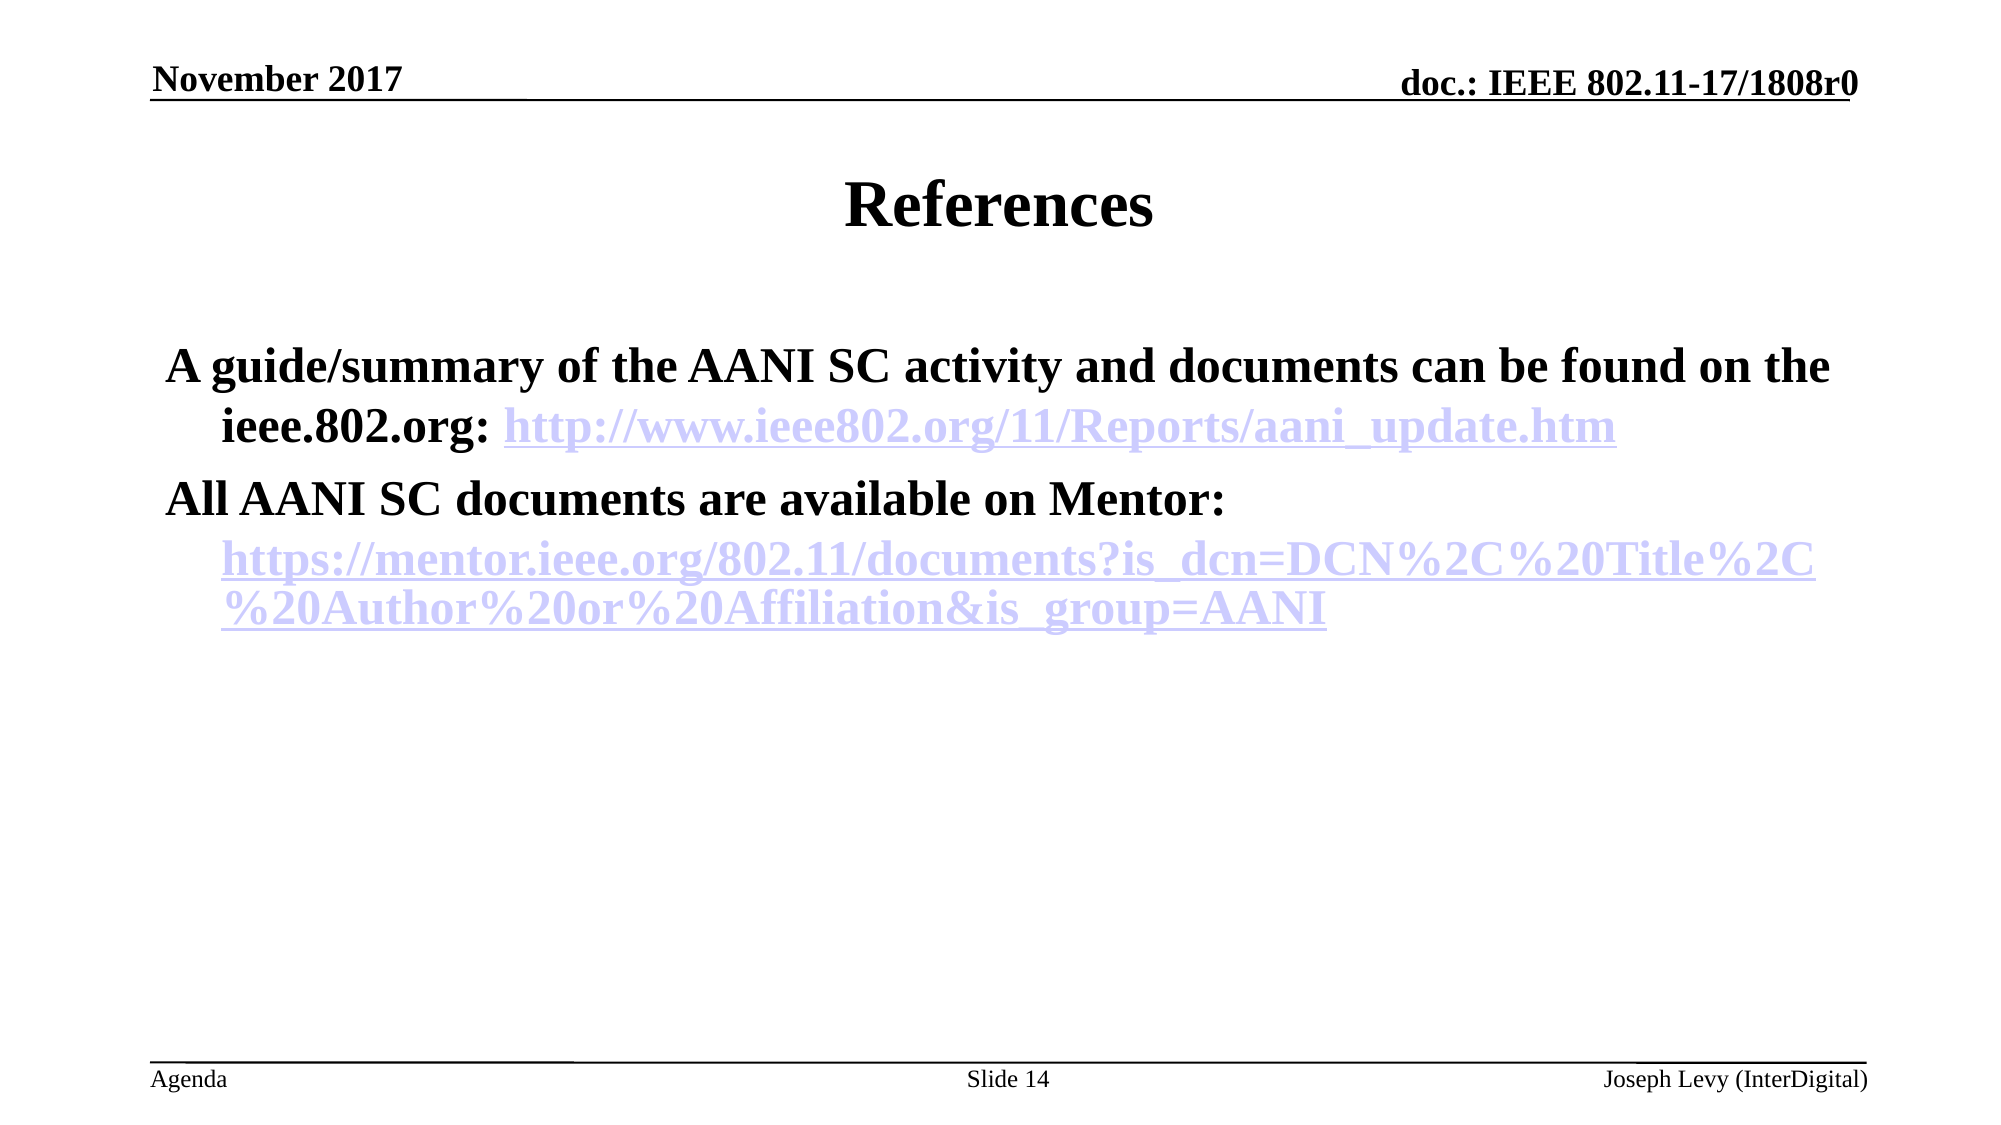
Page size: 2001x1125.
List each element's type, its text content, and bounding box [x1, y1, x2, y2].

list A guide/summary of the AANI SC activity and documents can be found on the ieee.802.org: http://www.ieee802.org/11/Reports/aani_update.htm All AANI SC documents are available on Mentor: https://mentor.ieee.org/802.11/documents?is_dcn=DCN%2C%20Title%2C%20Author%20or%20Affiliation&is_group=AANI [149, 324, 1850, 1000]
slide_number Slide 14 [950, 1061, 1067, 1123]
title References [149, 112, 1850, 288]
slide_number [152, 54, 563, 100]
footer Joseph Levy (InterDigital) [1171, 1061, 1869, 1093]
